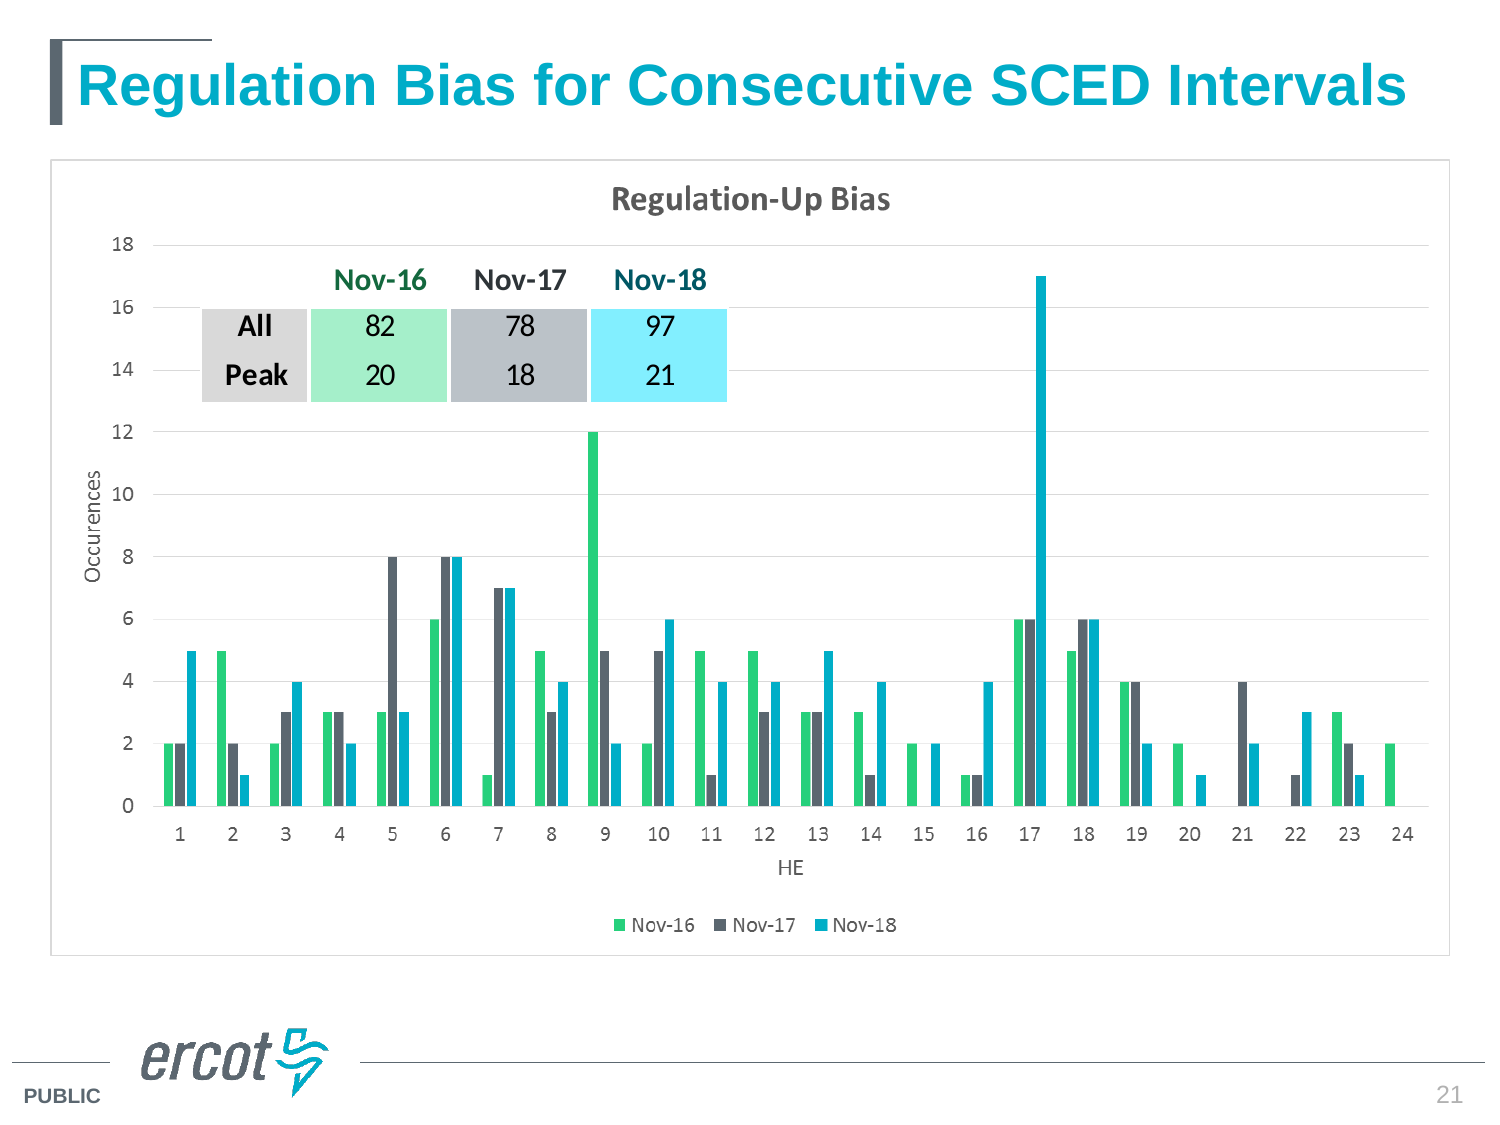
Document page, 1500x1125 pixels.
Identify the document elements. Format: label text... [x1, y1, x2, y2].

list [49, 159, 1451, 956]
slide_number 21 [1412, 1076, 1488, 1112]
title Regulation Bias for Consecutive SCED Intervals [62, 39, 1450, 125]
picture [199, 262, 732, 407]
picture [137, 1024, 332, 1100]
